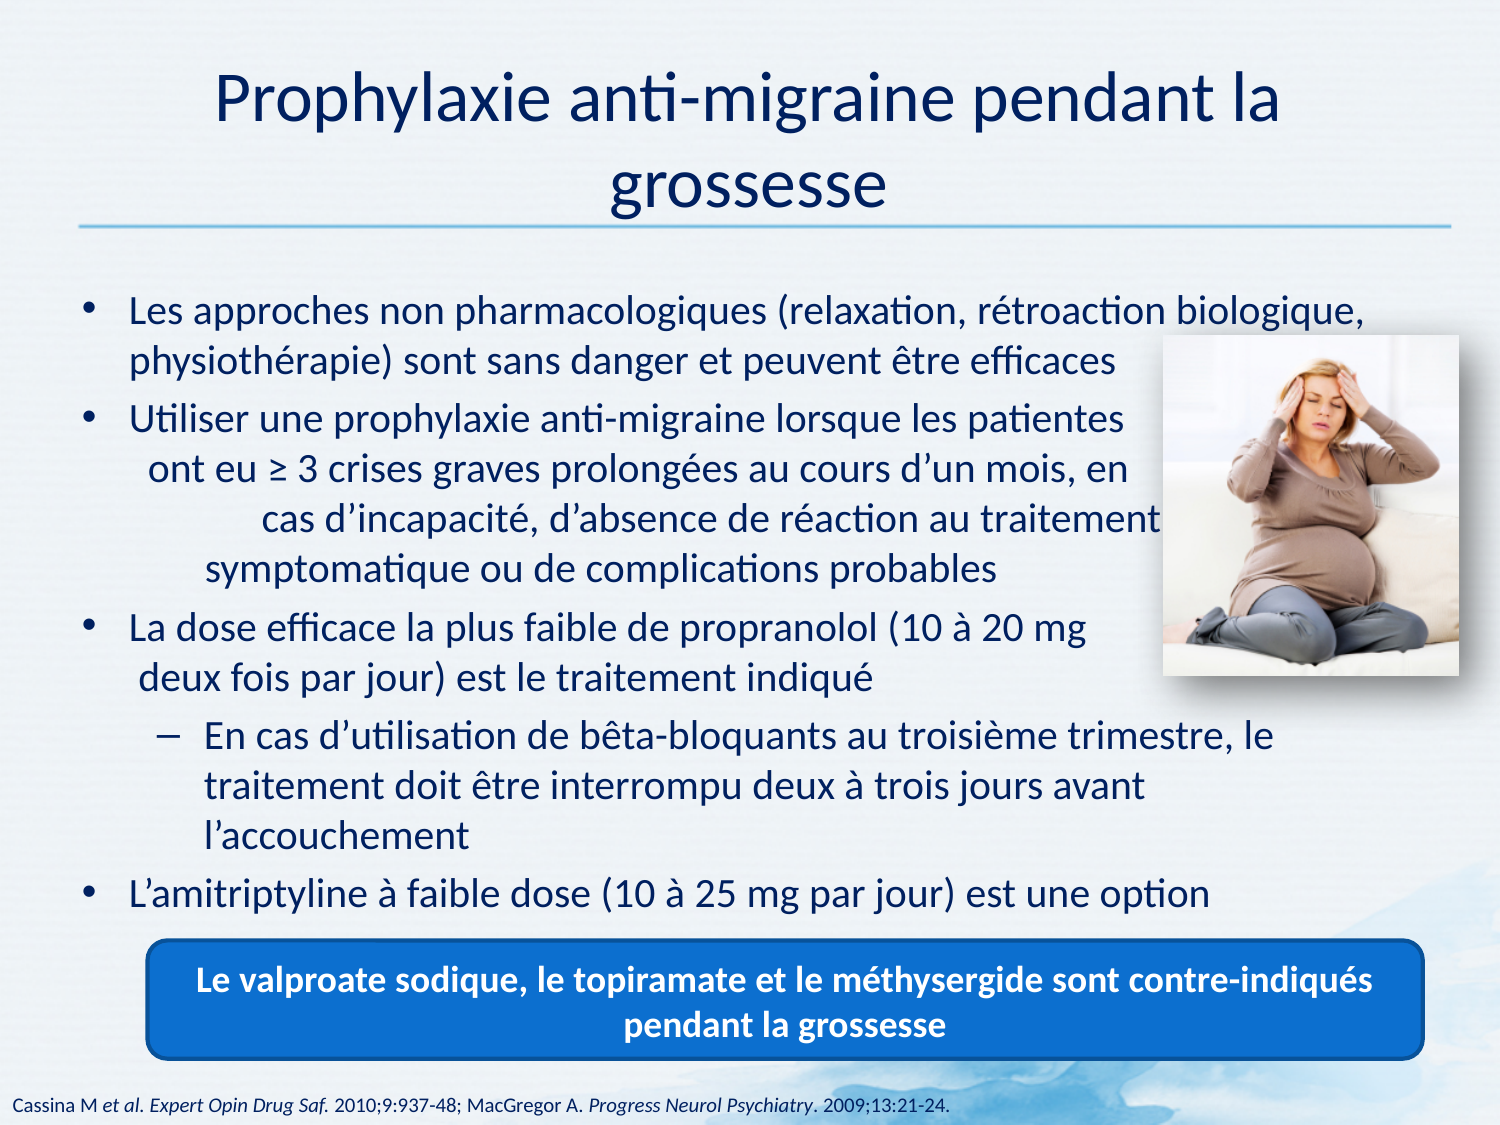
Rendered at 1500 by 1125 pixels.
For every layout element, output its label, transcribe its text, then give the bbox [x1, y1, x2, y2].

text_box Les approches non pharmacologiques (relaxation, rétroaction biologique, physiothérapie) sont sans danger et peuvent être efficaces Utiliser une prophylaxie anti-migraine lorsque les patientes ont eu ≥ 3 crises graves prolongées au cours d’un mois, en cas d’incapacité, d’absence de réaction au traitement symptomatique ou de complications probables La dose efficace la plus faible de propranolol (10 à 20 mg deux fois par jour) est le traitement indiqué En cas d’utilisation de bêta-bloquants au troisième trimestre, le traitement doit être interrompu deux à trois jours avant l’accouchement L’amitriptyline à faible dose (10 à 25 mg par jour) est une option [67, 275, 1426, 982]
text_box Cassina M et al. Expert Opin Drug Saf. 2010;9:937-48; MacGregor A. Progress Neurol Psychiatry. 2009;13:21-24. [0, 1084, 999, 1125]
title Prophylaxie anti-migraine pendant la grossesse [73, 41, 1424, 230]
text_box Le valproate sodique, le topiramate et le méthysergide sont contre-indiqués pendant la grossesse [145, 938, 1425, 1061]
picture [0, 0, 1500, 1125]
